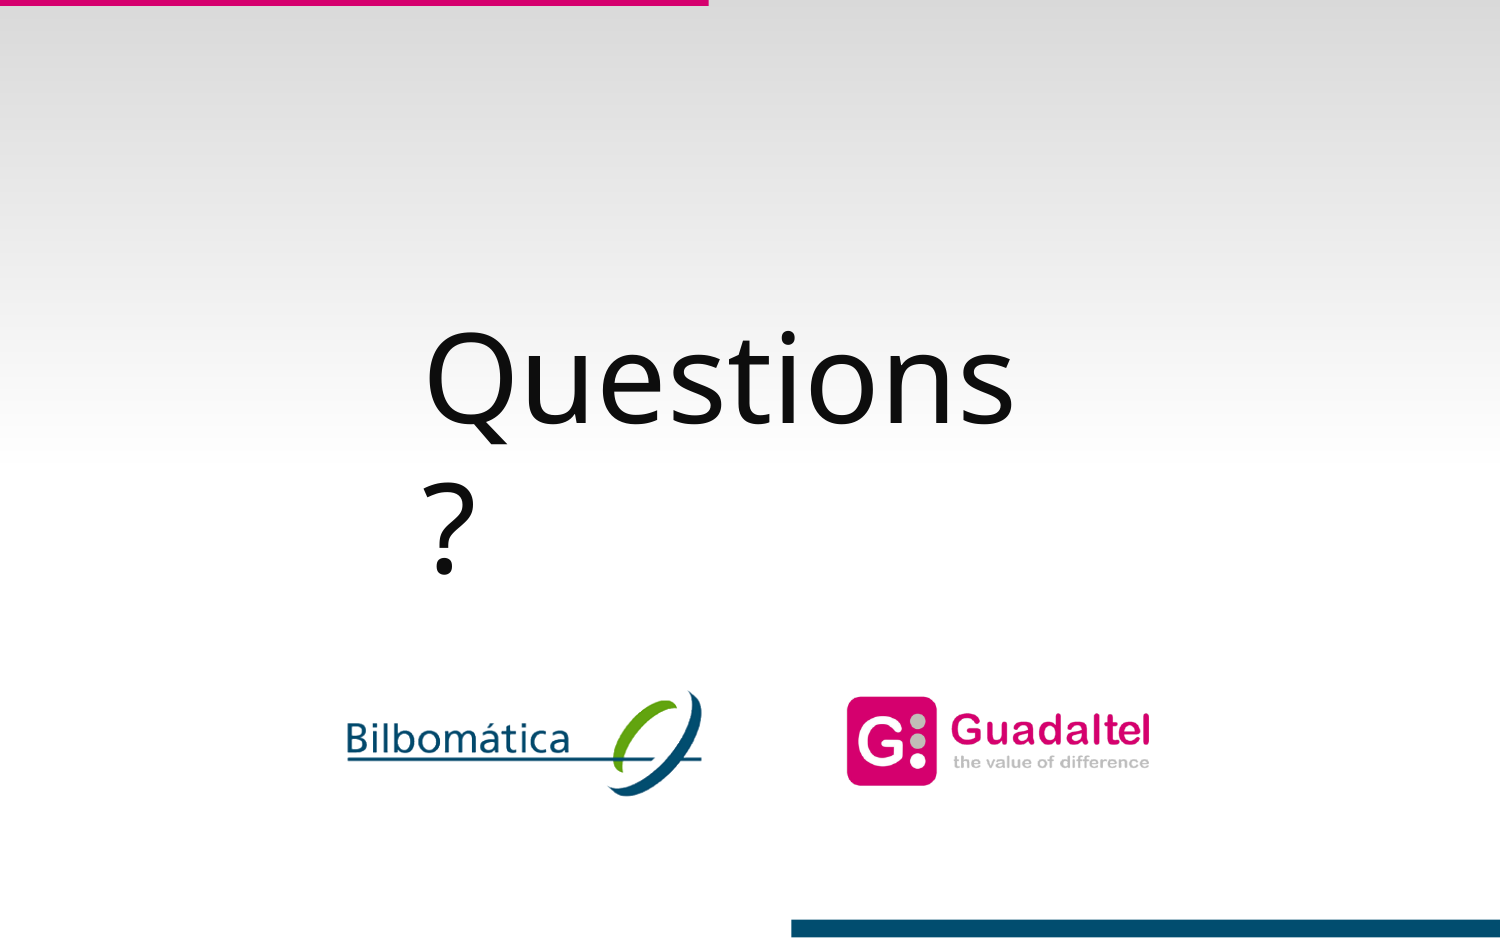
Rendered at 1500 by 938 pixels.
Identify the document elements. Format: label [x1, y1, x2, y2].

picture [844, 692, 1152, 792]
text_box [0, 0, 1500, 938]
picture [338, 682, 709, 802]
